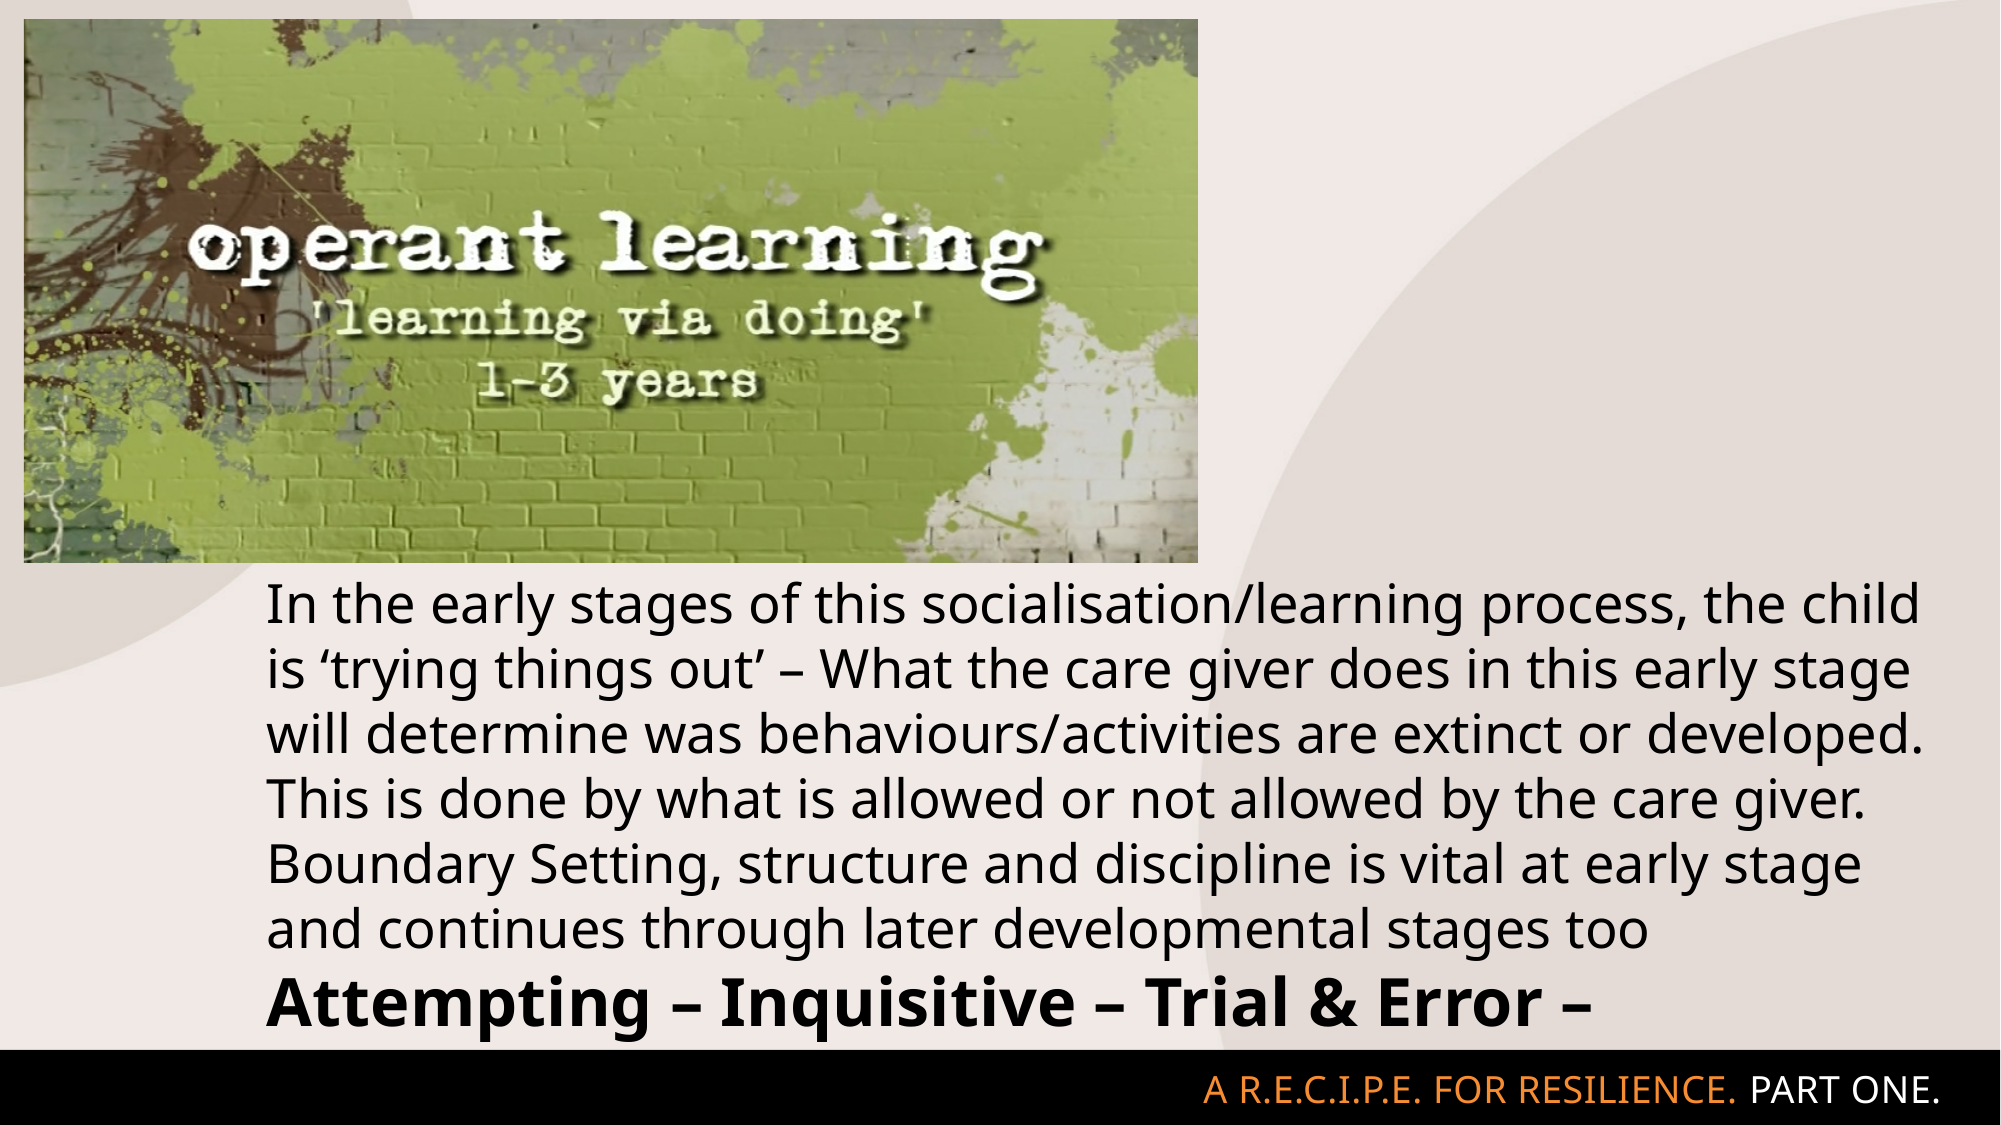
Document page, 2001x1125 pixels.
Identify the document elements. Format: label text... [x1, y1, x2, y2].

picture [0, 0, 2001, 1125]
text_box In the early stages of this socialisation/learning process, the child is ‘trying things out’ – What the care giver does in this early stage will determine was behaviours/activities are extinct or developed. This is done by what is allowed or not allowed by the care giver. Boundary Setting, structure and discipline is vital at early stage and continues through later developmental stages too Attempting – Inquisitive – Trial & Error – Boundaries [252, 562, 1976, 1125]
